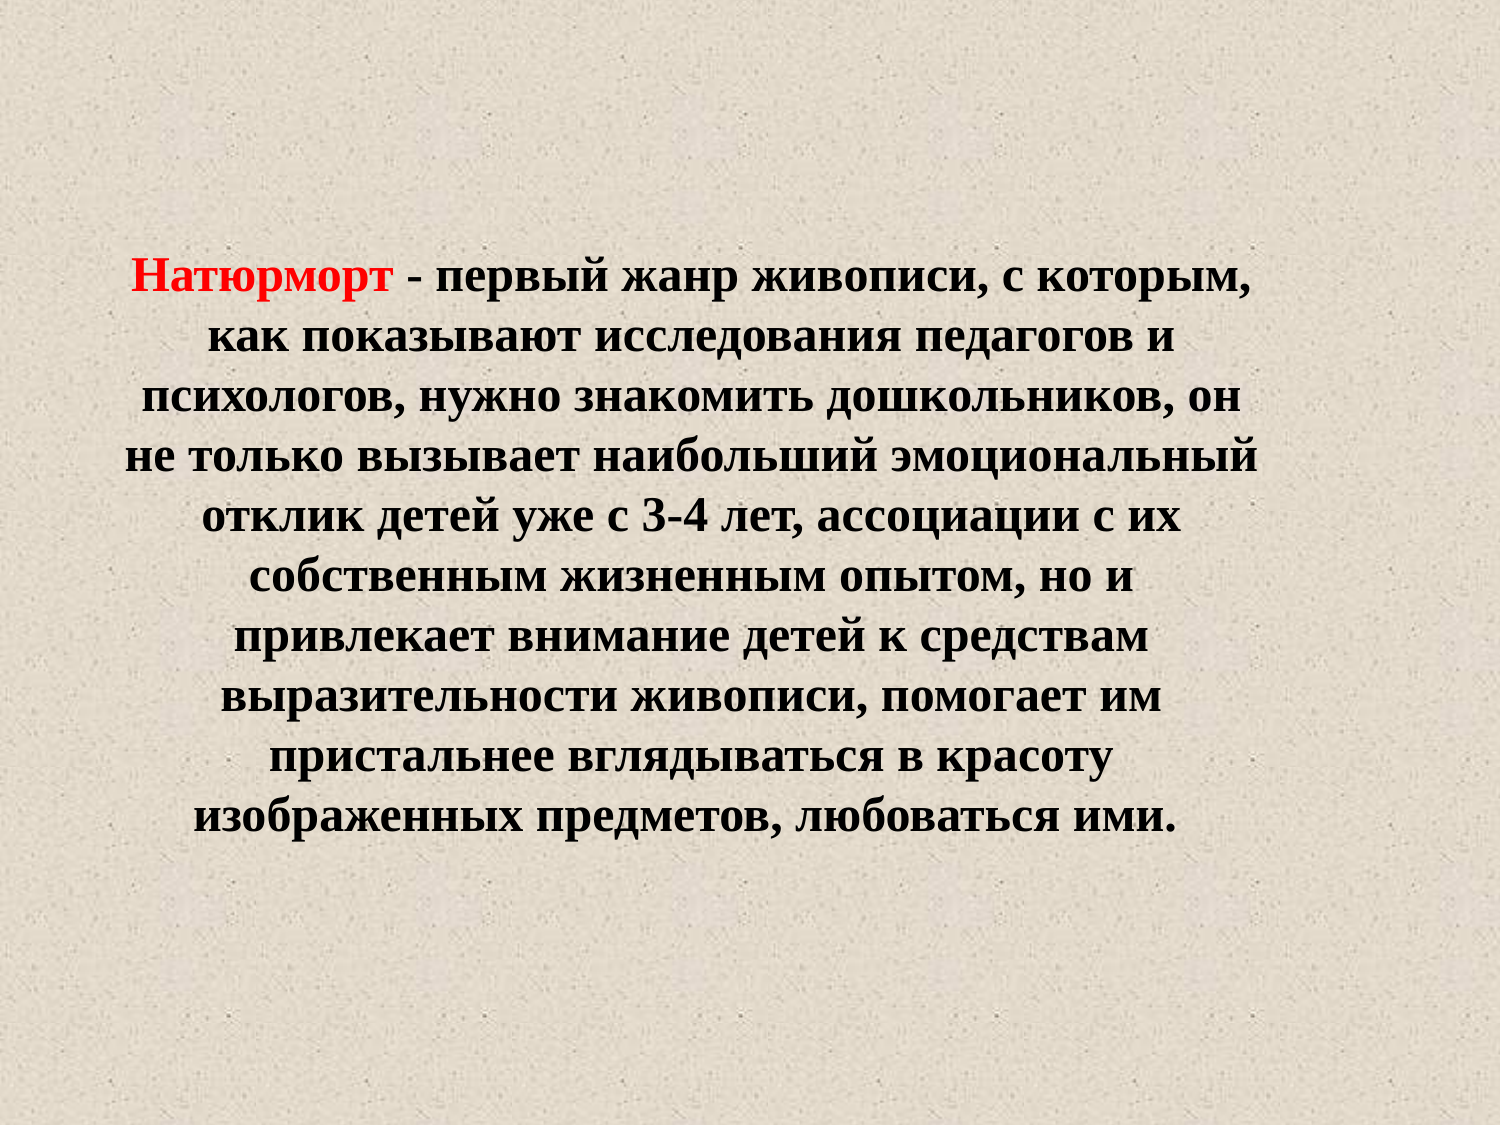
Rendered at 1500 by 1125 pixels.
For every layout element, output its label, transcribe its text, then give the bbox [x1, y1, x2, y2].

text_box Натюрморт - первый жанр живописи, с которым, как показывают исследования педагогов и психологов, нужно знакомить дошкольников, он не только вызывает наибольший эмоциональный отклик детей уже с 3-4 лет, ассоциации с их собственным жизненным опытом, но и привлекает внимание детей к средствам выразительности живописи, помогает им пристальнее вглядываться в красоту изображенных предметов, любоваться ими. [105, 234, 1278, 850]
picture [0, 0, 1500, 1125]
